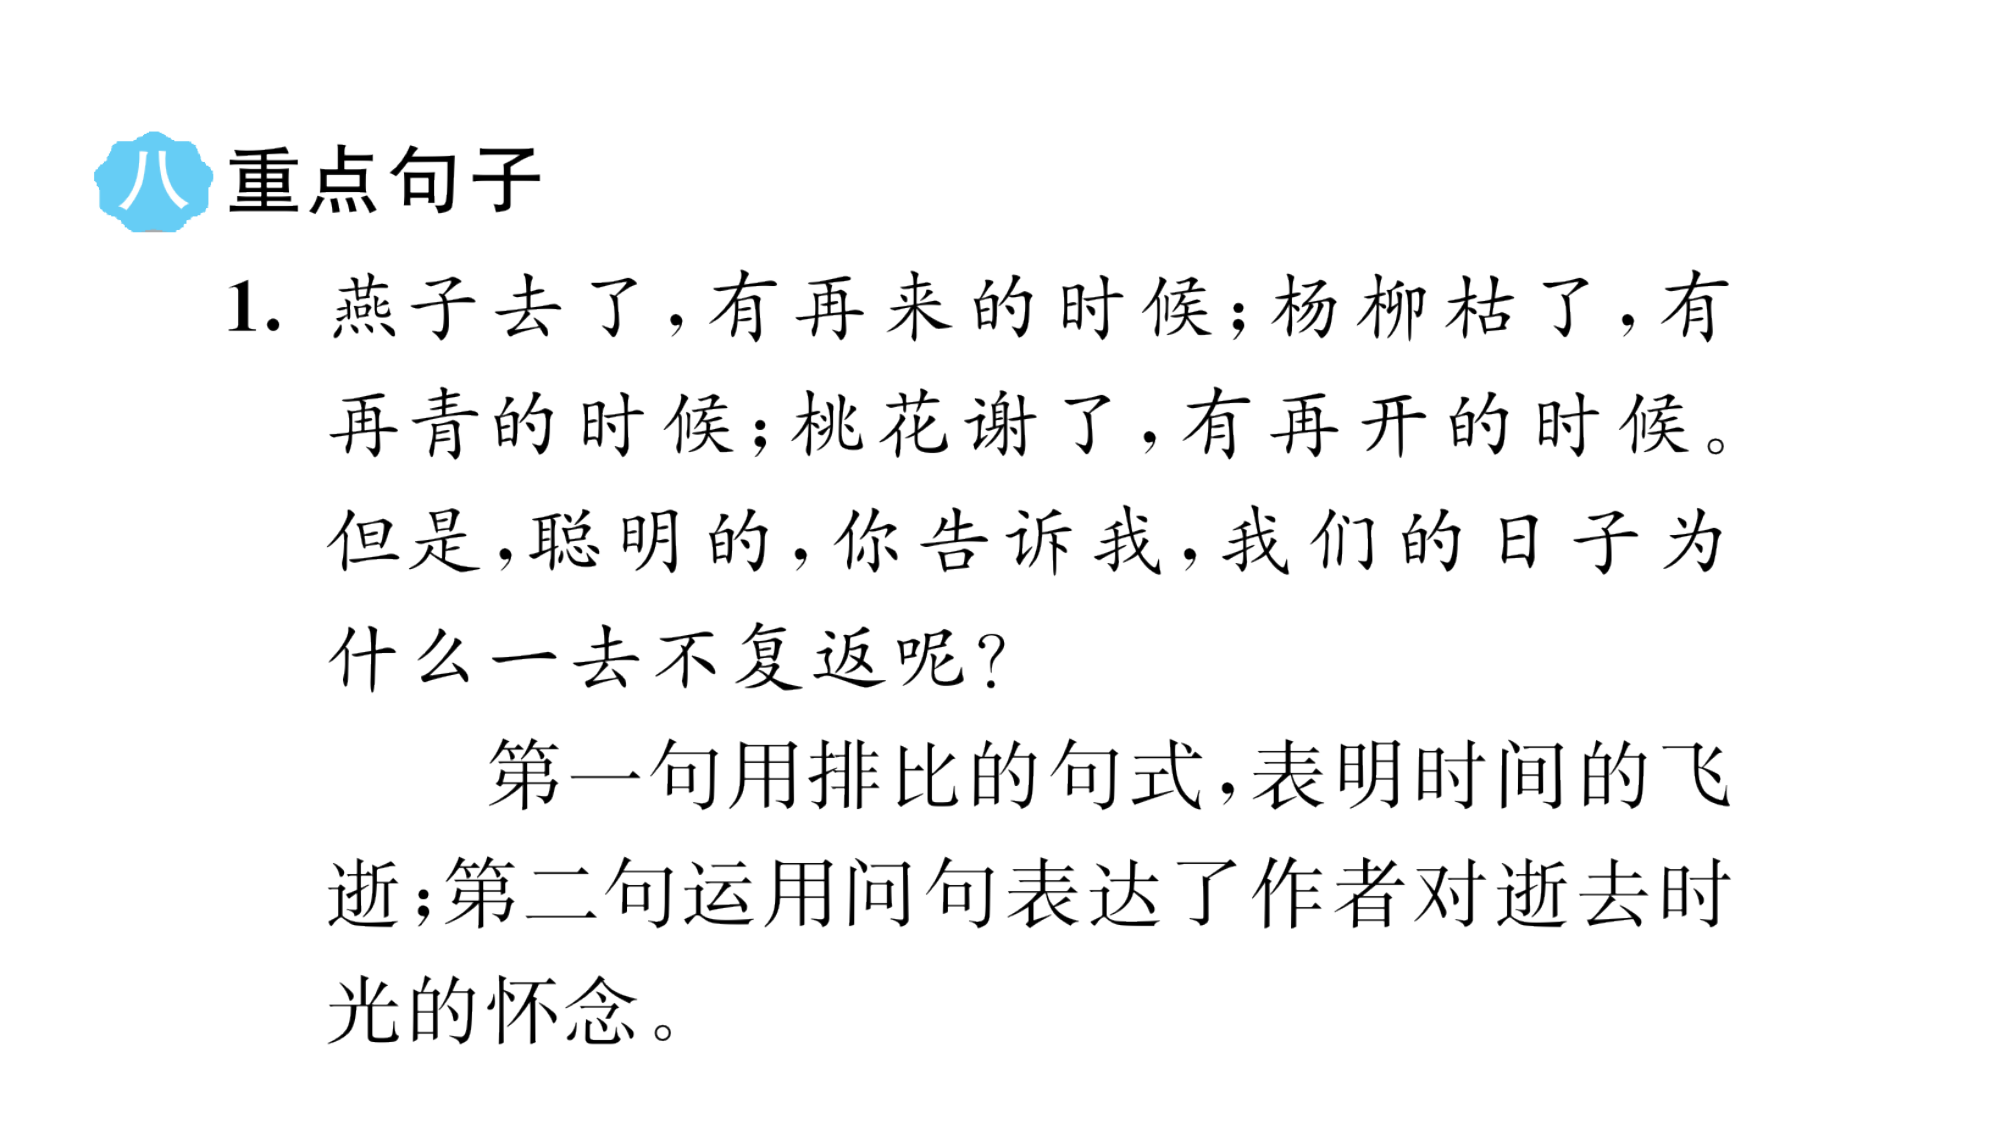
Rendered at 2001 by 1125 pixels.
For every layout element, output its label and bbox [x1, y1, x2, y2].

picture [88, 118, 1790, 1063]
